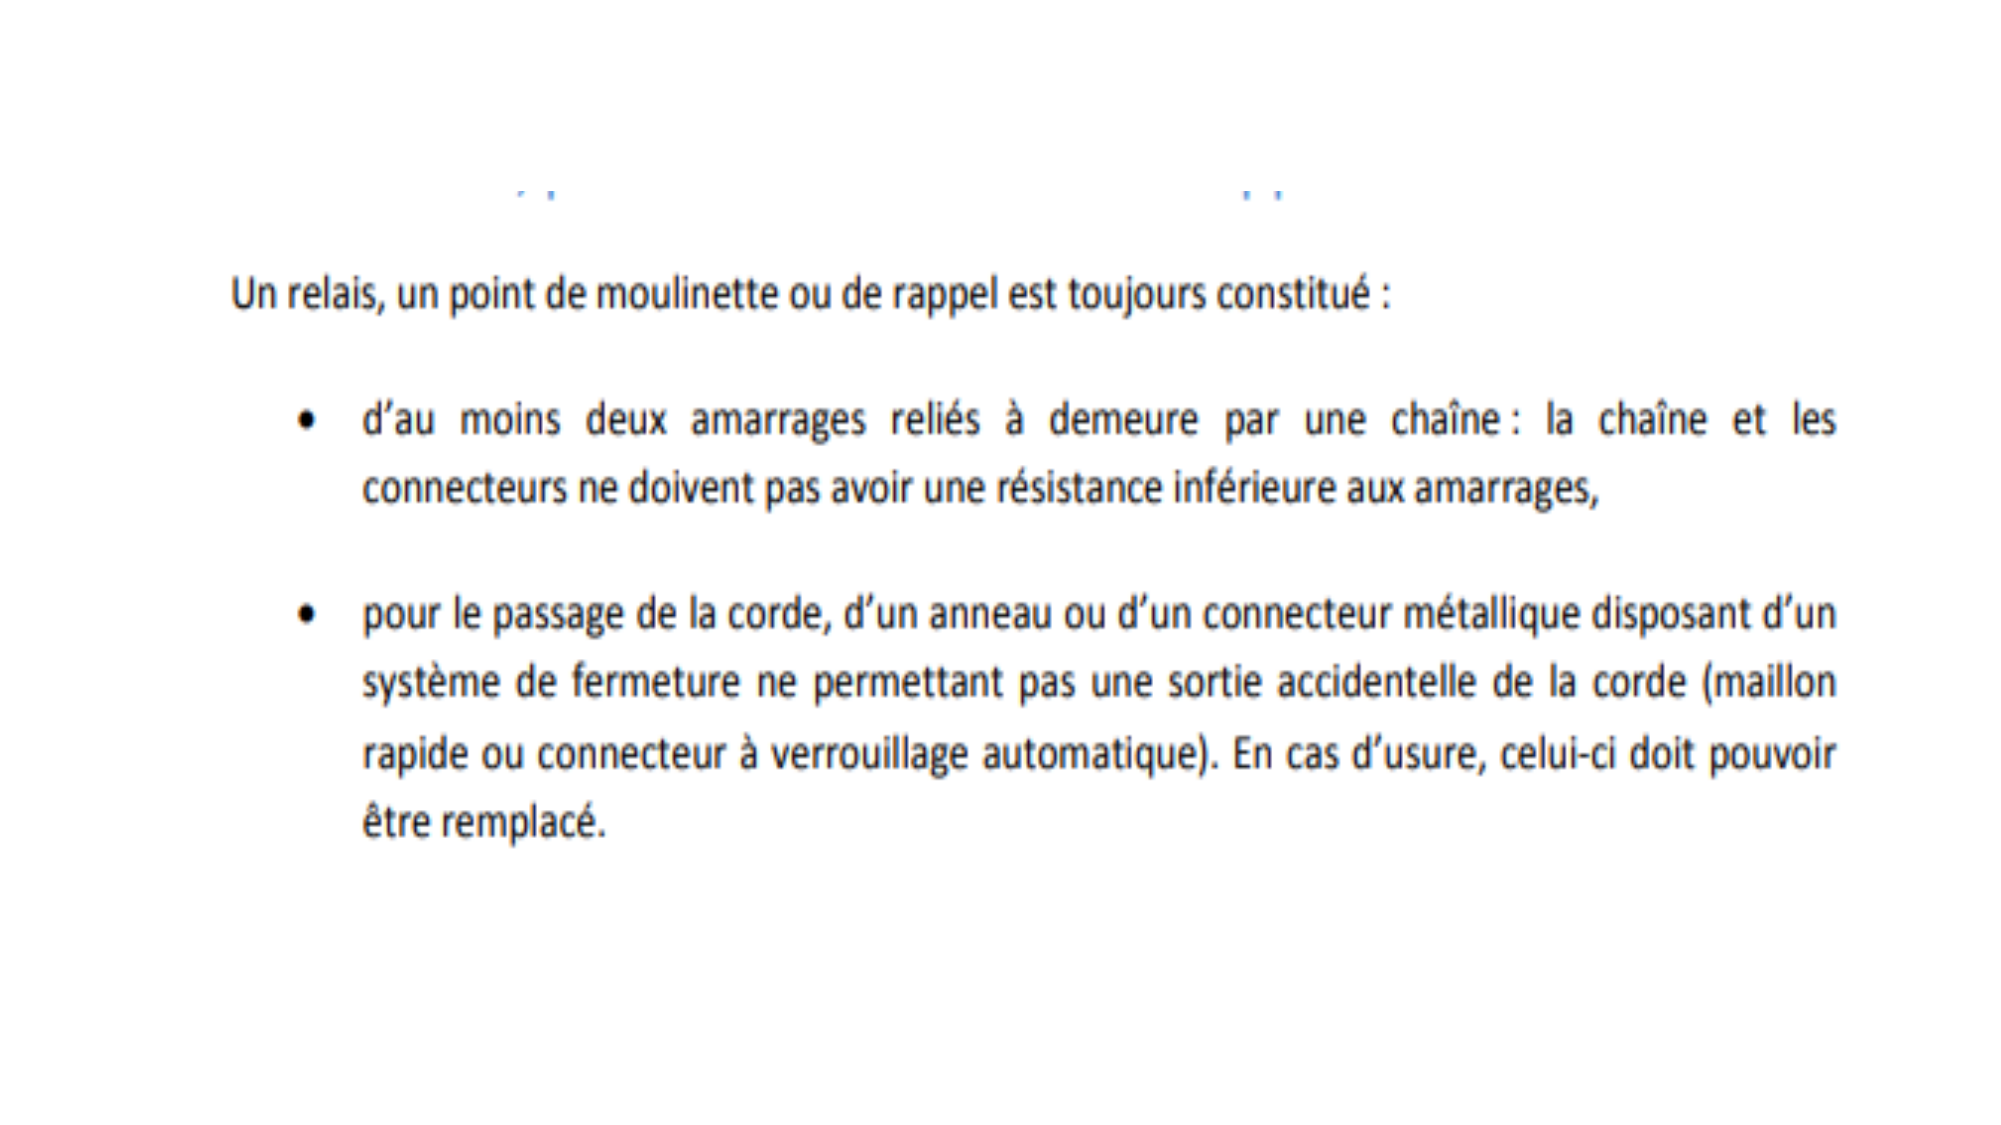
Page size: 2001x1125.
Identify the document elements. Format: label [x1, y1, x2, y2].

text_box [137, 59, 1862, 882]
picture [160, 191, 1872, 882]
